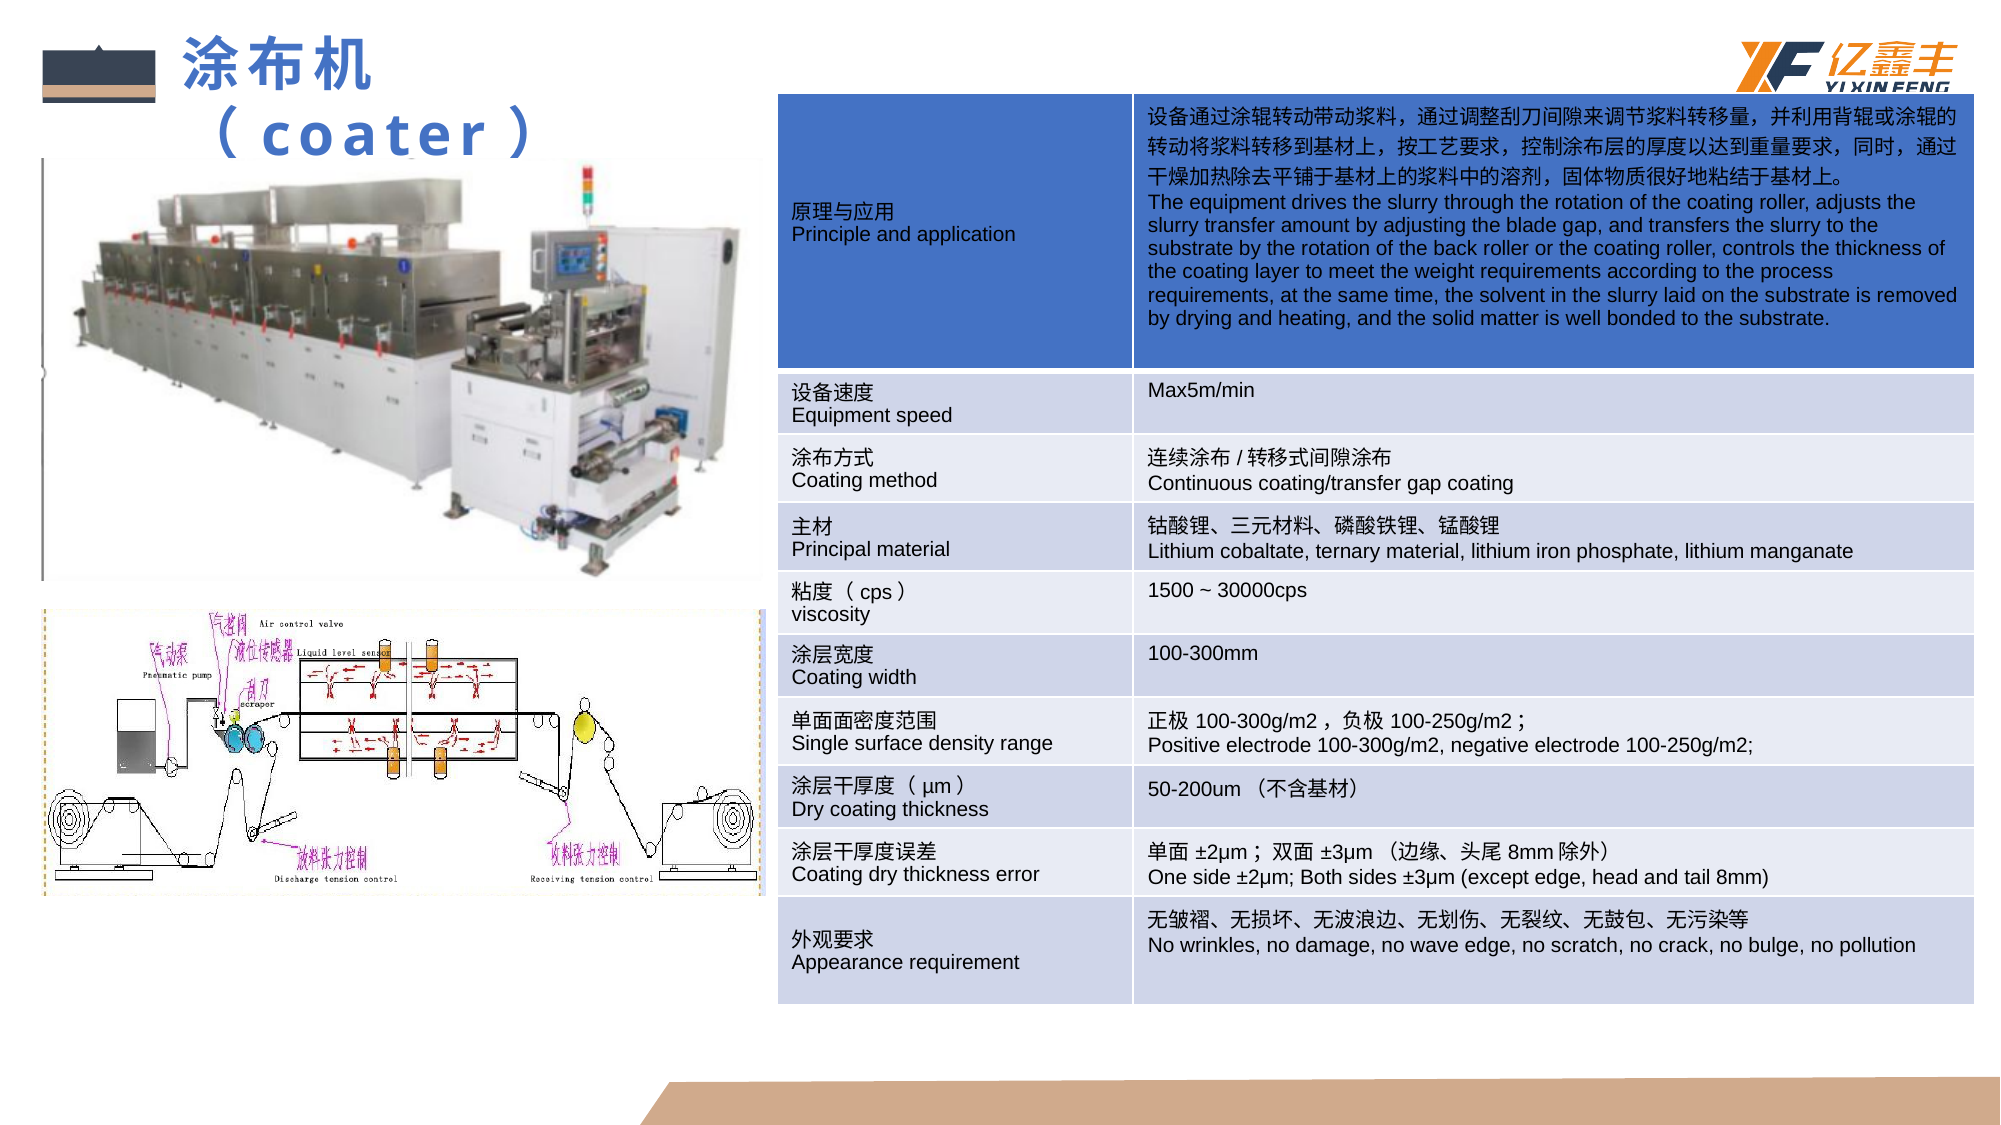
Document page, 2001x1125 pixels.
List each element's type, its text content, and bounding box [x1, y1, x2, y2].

table_cell 主材 Principal material [778, 503, 1132, 570]
text_box 涂布机 （coater） [171, 14, 1972, 180]
table_cell 粘度（cps） viscosity [778, 572, 1132, 633]
table_cell 正极100-300g/m2，负极100-250g/m2； Positive electrode 100-300g/m2, negative electrode 100-250g/m2; [1134, 698, 1974, 764]
table_cell 单面面密度范围 Single surface density range [778, 698, 1132, 764]
picture [41, 158, 763, 581]
table_cell 涂布方式 Coating method [778, 435, 1132, 501]
table_cell 钴酸锂、三元材料、磷酸铁锂、锰酸锂 Lithium cobaltate, ternary material, lithium iron phosphate, lithium manganate [1134, 503, 1974, 570]
table_cell 设备速度 Equipment speed [778, 374, 1132, 433]
table_cell Max5m/min [1134, 374, 1974, 433]
table_cell 1500 ~ 30000cps [1134, 572, 1974, 633]
table_cell 外观要求 Appearance requirement [778, 897, 1132, 1004]
table_cell 单面±2μm；双面±3μm（边缘、头尾8mm除外） One side ±2μm; Both sides ±3μm (except edge, head and tail 8mm) [1134, 829, 1974, 895]
table_cell 50-200um（不含基材） [1134, 766, 1974, 827]
table_cell 涂层干厚度（µm） Dry coating thickness [778, 766, 1132, 827]
table_header 原理与应用 Principle and application [778, 94, 1132, 368]
table_cell 涂层干厚度误差 Coating dry thickness error [778, 829, 1132, 895]
table_cell 无皱褶、无损坏、无波浪边、无划伤、无裂纹、无鼓包、无污染等 No wrinkles, no damage, no wave edge, no scratch, no crack, no bulge, no pollution [1134, 897, 1974, 1004]
table_cell 涂层宽度 Coating width [778, 635, 1132, 696]
picture [41, 609, 766, 896]
table_header 设备通过涂辊转动带动浆料，通过调整刮刀间隙来调节浆料转移量，并利用背辊或涂辊的转动将浆料转移到基材上，按工艺要求，控制涂布层的厚度以达到重量要求，同时，通过干燥加热除去平铺于基材上的浆料中的溶剂，固体物质很好地粘结于基材上。 The equipment drives the slurry through the rotation of the coating roller, adjusts the slurry transfer amount by adjusting the blade gap, and transfers the slurry to the substrate by the rotation of the back roller or the coating roller, controls the thickness of the coating layer to meet the weight requirements according to the process requirements, at the same time, the solvent in the slurry laid on the substrate is removed by drying and heating, and the solid matter is well bonded to the substrate. [1134, 94, 1974, 368]
table_cell 100-300mm [1134, 635, 1974, 696]
table_cell 连续涂布/转移式间隙涂布 Continuous coating/transfer gap coating [1134, 435, 1974, 501]
